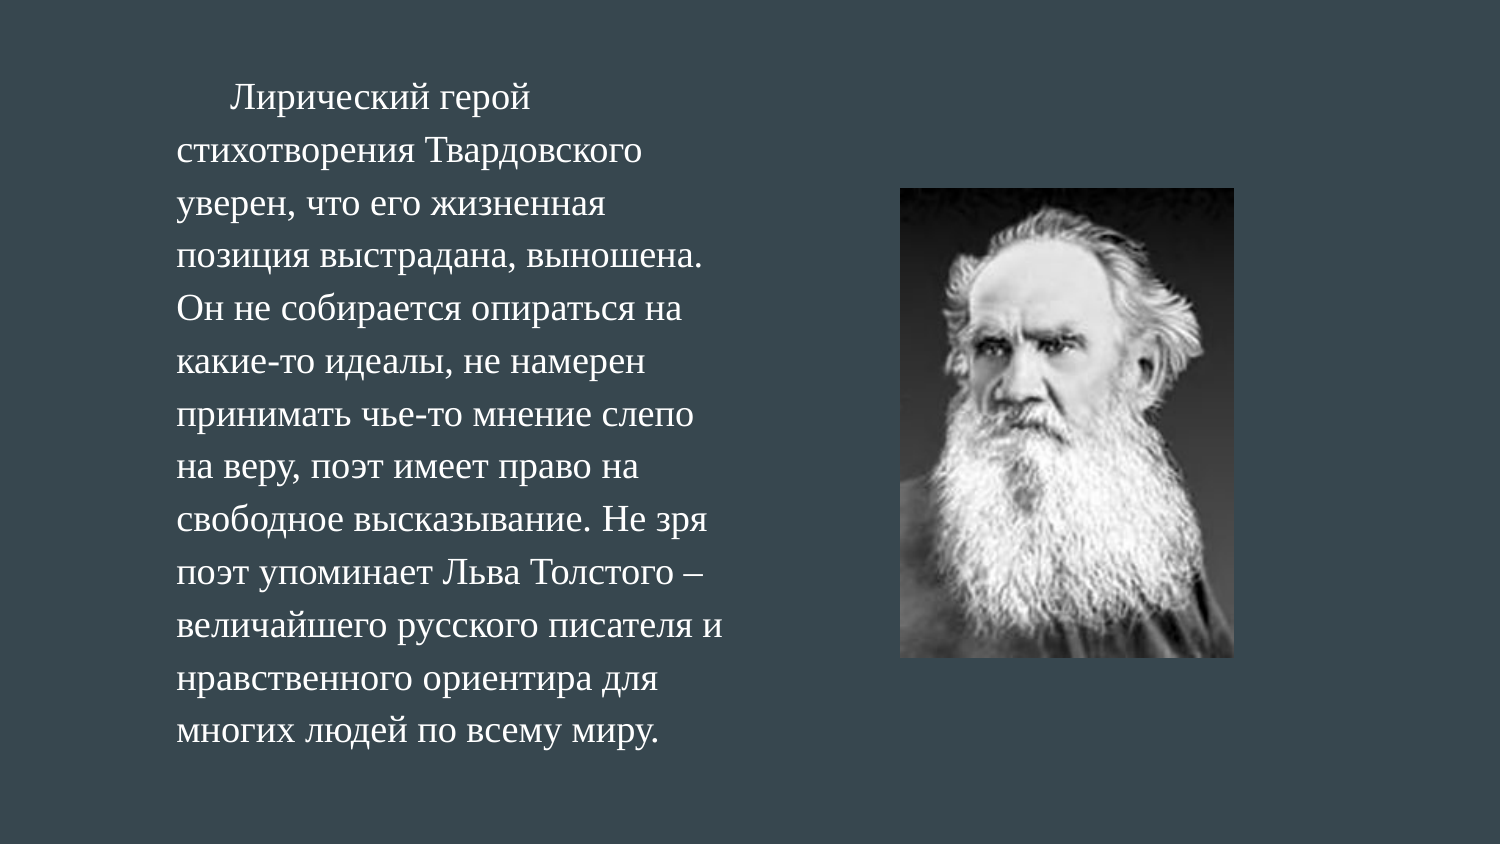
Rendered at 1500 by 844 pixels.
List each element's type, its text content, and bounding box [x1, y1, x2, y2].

list Лирический герой стихотворения Твардовского уверен, что его жизненная позиция выстрадана, выношена. Он не собирается опираться на какие-то идеалы, не намерен принимать чье-то мнение слепо на веру, поэт имеет право на свободное высказывание. Не зря поэт упоминает Льва Толстого – величайшего русского писателя и нравственного ориентира для многих людей по всему миру. [161, 49, 748, 792]
picture [900, 188, 1234, 658]
